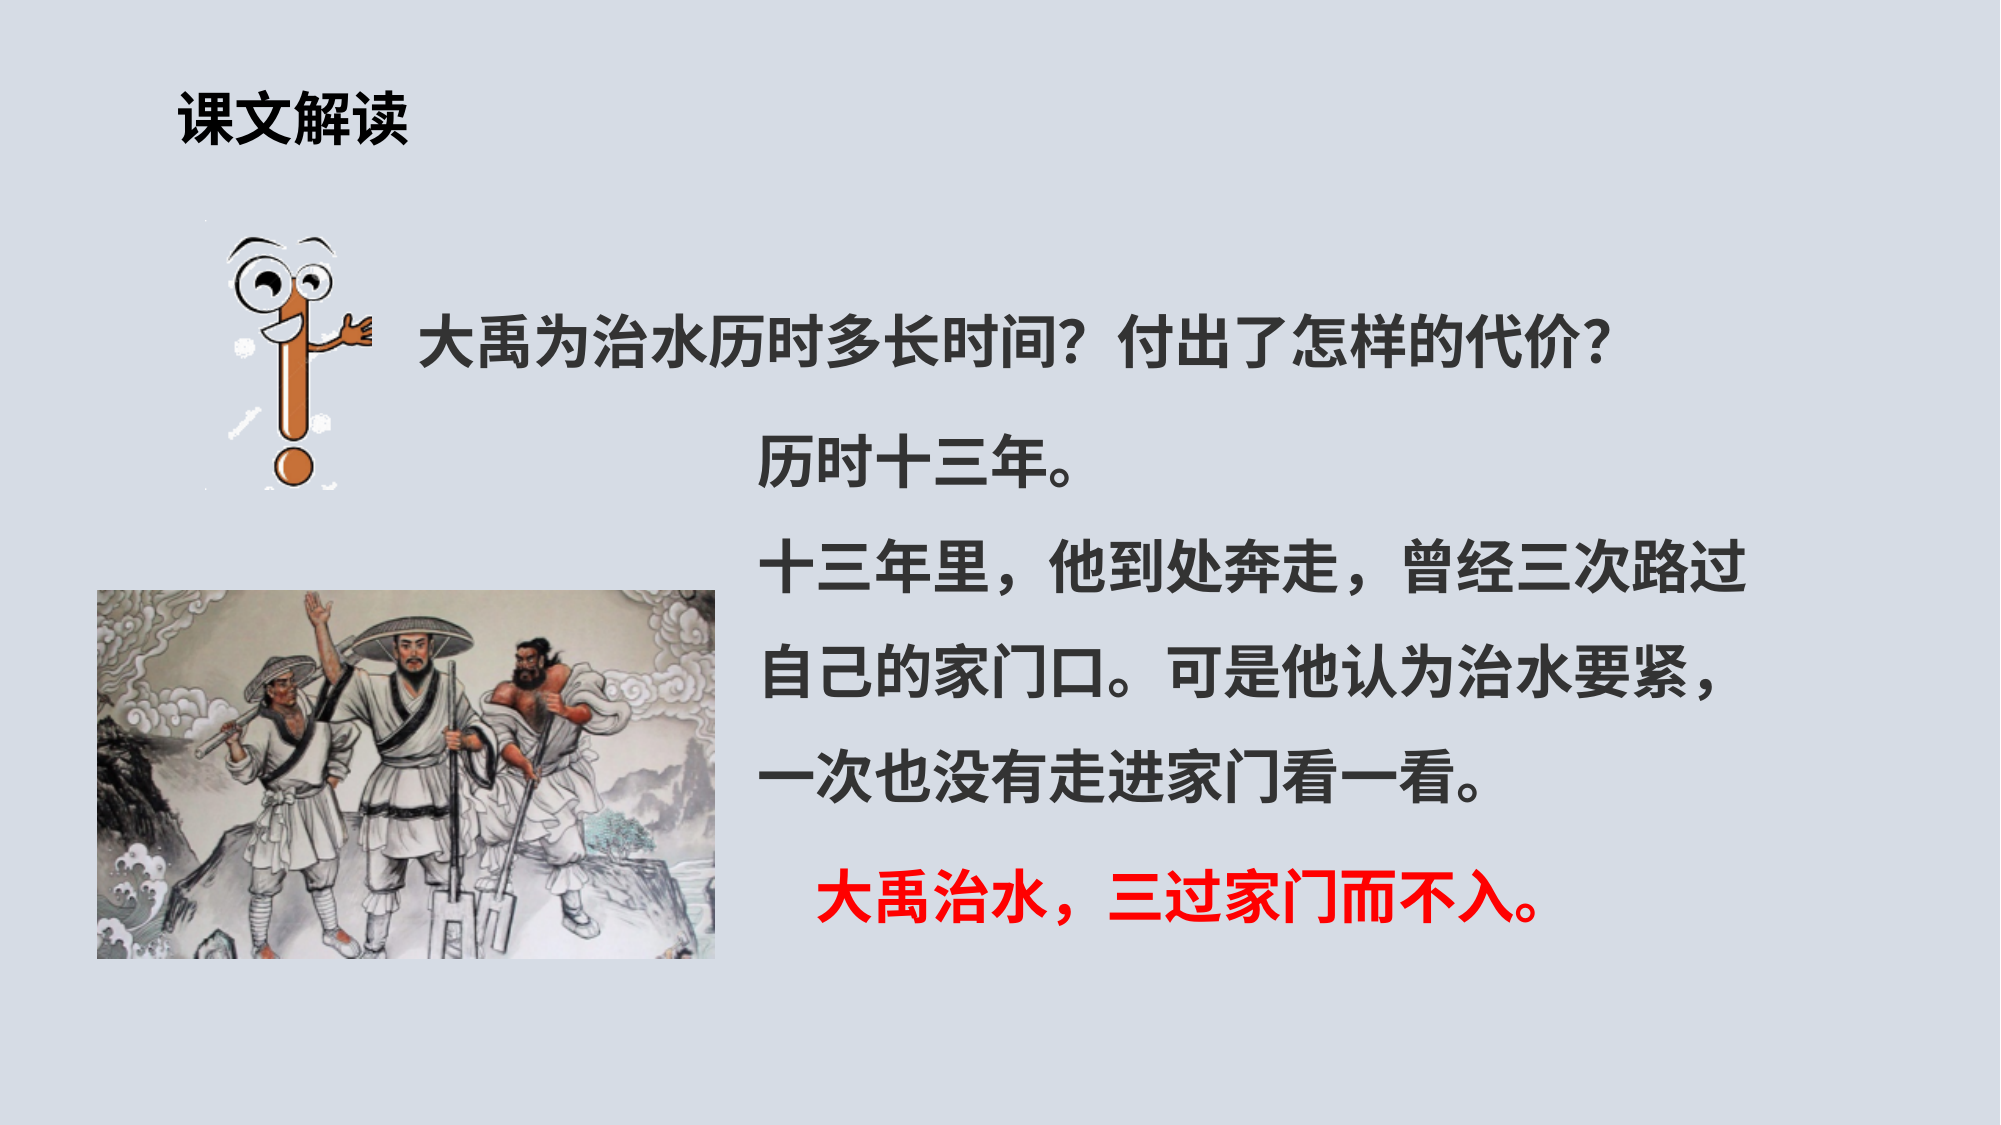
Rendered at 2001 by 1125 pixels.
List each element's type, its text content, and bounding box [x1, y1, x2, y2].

picture [97, 590, 715, 960]
text_box 大禹为治水历时多长时间？付出了怎样的代价？ [402, 263, 1706, 383]
text_box 大禹治水，三过家门而不入。 [800, 818, 1569, 938]
text_box 历时十三年。 十三年里，他到处奔走，曾经三次路过自己的家门口。可是他认为治水要紧，一次也没有走进家门看一看。 [742, 383, 1777, 818]
picture [205, 219, 373, 491]
text_box 课文解读 [161, 79, 558, 163]
